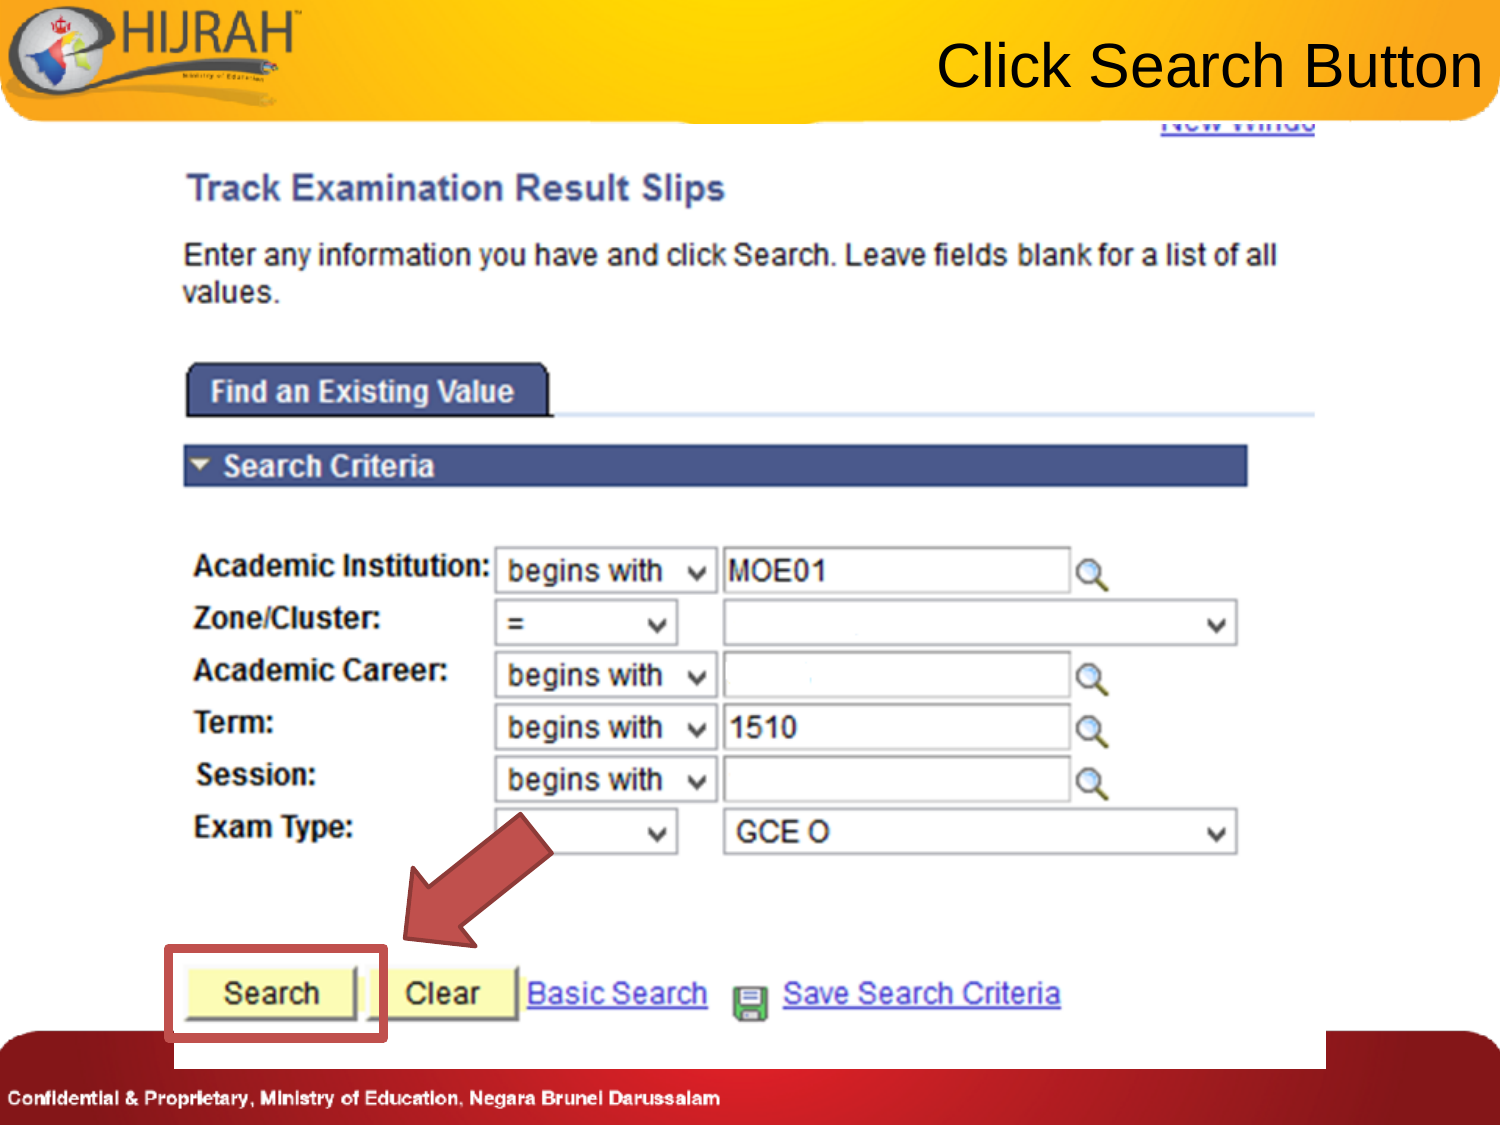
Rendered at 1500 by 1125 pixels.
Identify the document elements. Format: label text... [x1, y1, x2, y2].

title Click Search Button [324, 0, 1500, 126]
picture [0, 0, 1500, 1125]
